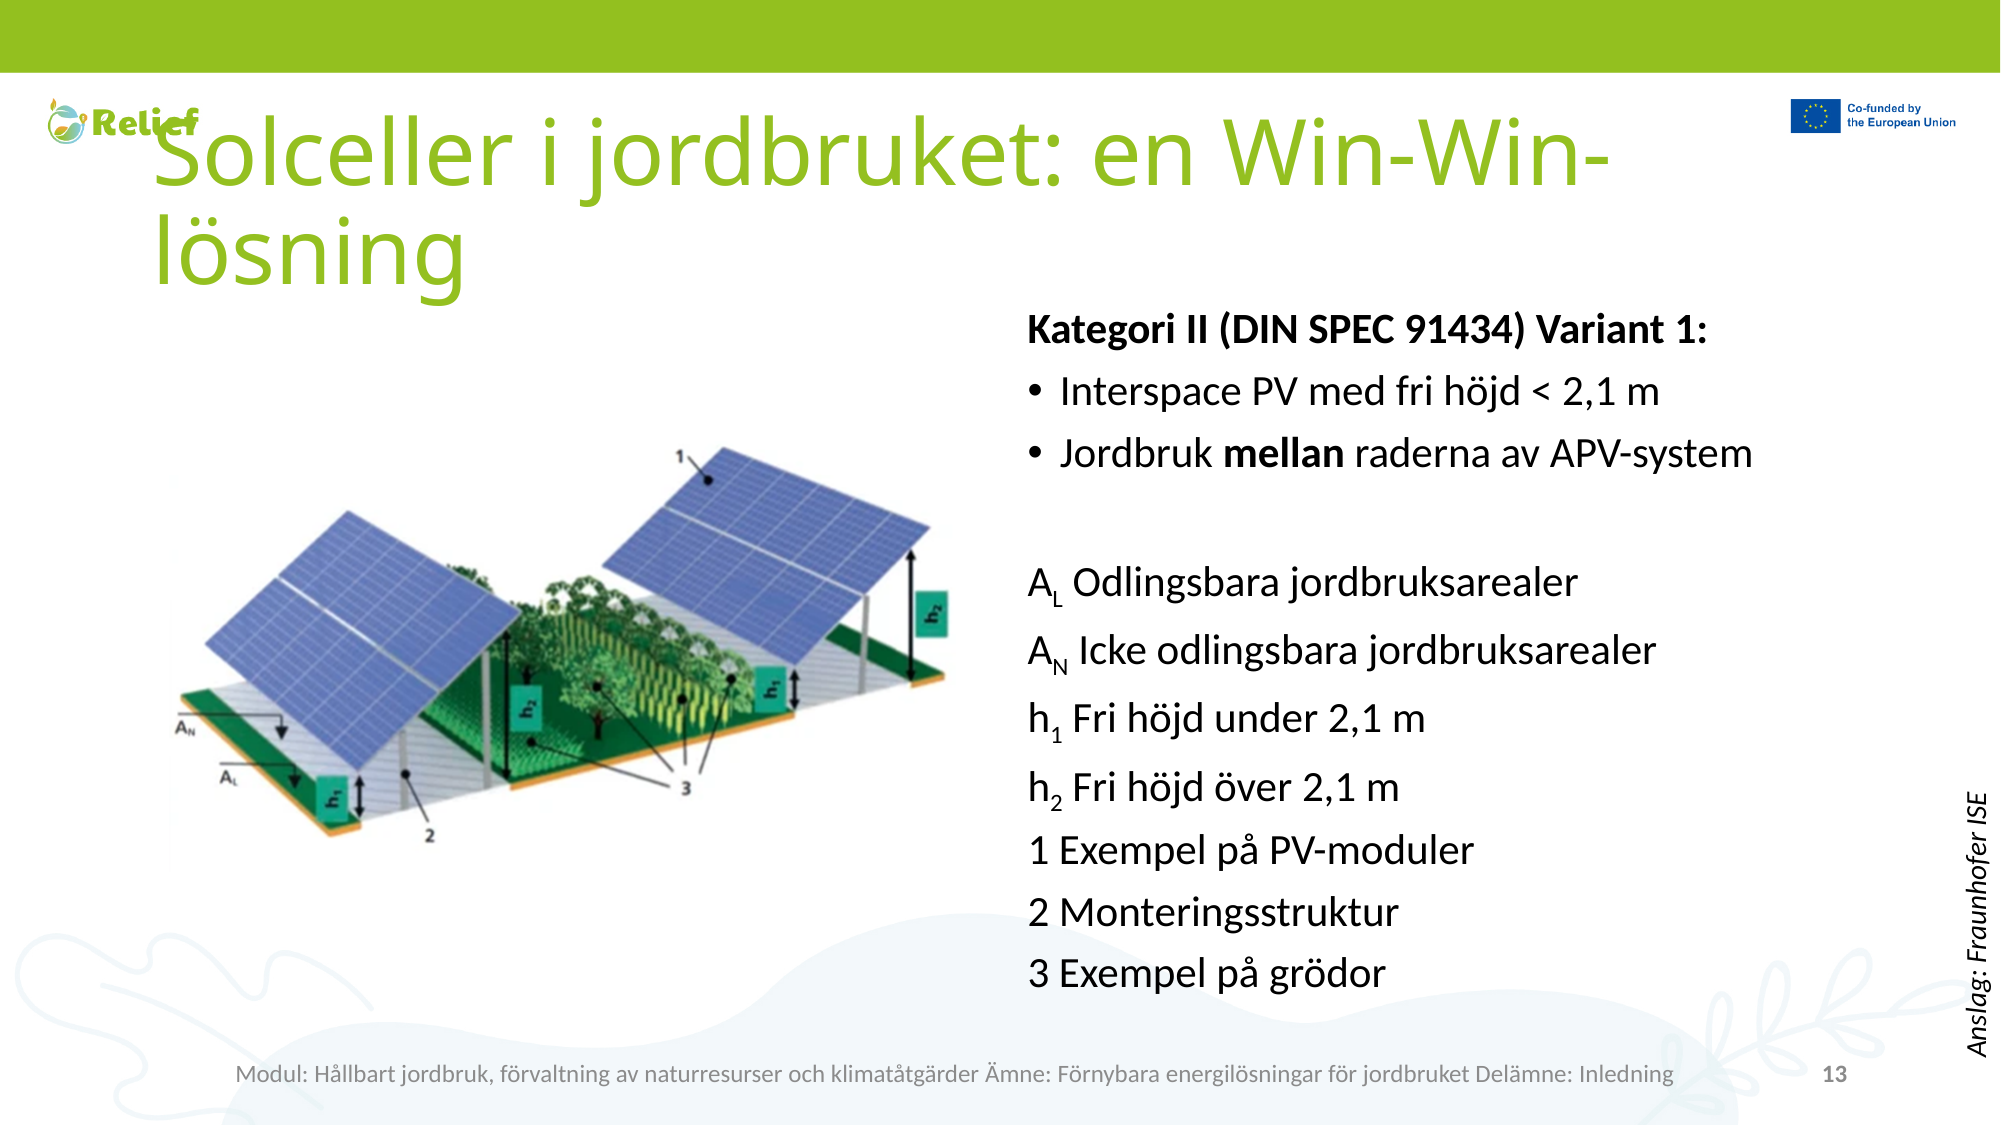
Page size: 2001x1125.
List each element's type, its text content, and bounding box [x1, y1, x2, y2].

footer Modul: Hållbart jordbruk, förvaltning av naturresurser och klimatåtgärder Ämne: Förnybara energilösningar för jordbruket Delämne: Inledning [137, 1023, 1775, 1122]
text_box Anslag: Fraunhofer ISE [1949, 552, 2000, 1073]
title Solceller i jordbruket: en Win-Win-lösning [137, 133, 1863, 278]
list Kategori II (DIN SPEC 91434) Variant 1: Interspace PV med fri höjd < 2,1 m Jordbruk mellan raderna av APV-system AL Odlingsbara jordbruksarealer AN Icke odlingsbara jordbruksarealer h1 Fri höjd under 2,1 m h2 Fri höjd över 2,1 m 1 Exempel på PV-moduler 2 Monteringsstruktur 3 Exempel på grödor [1012, 299, 2000, 1014]
slide_number 13 [1787, 1042, 1863, 1103]
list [169, 441, 956, 872]
picture [0, 0, 2001, 1125]
